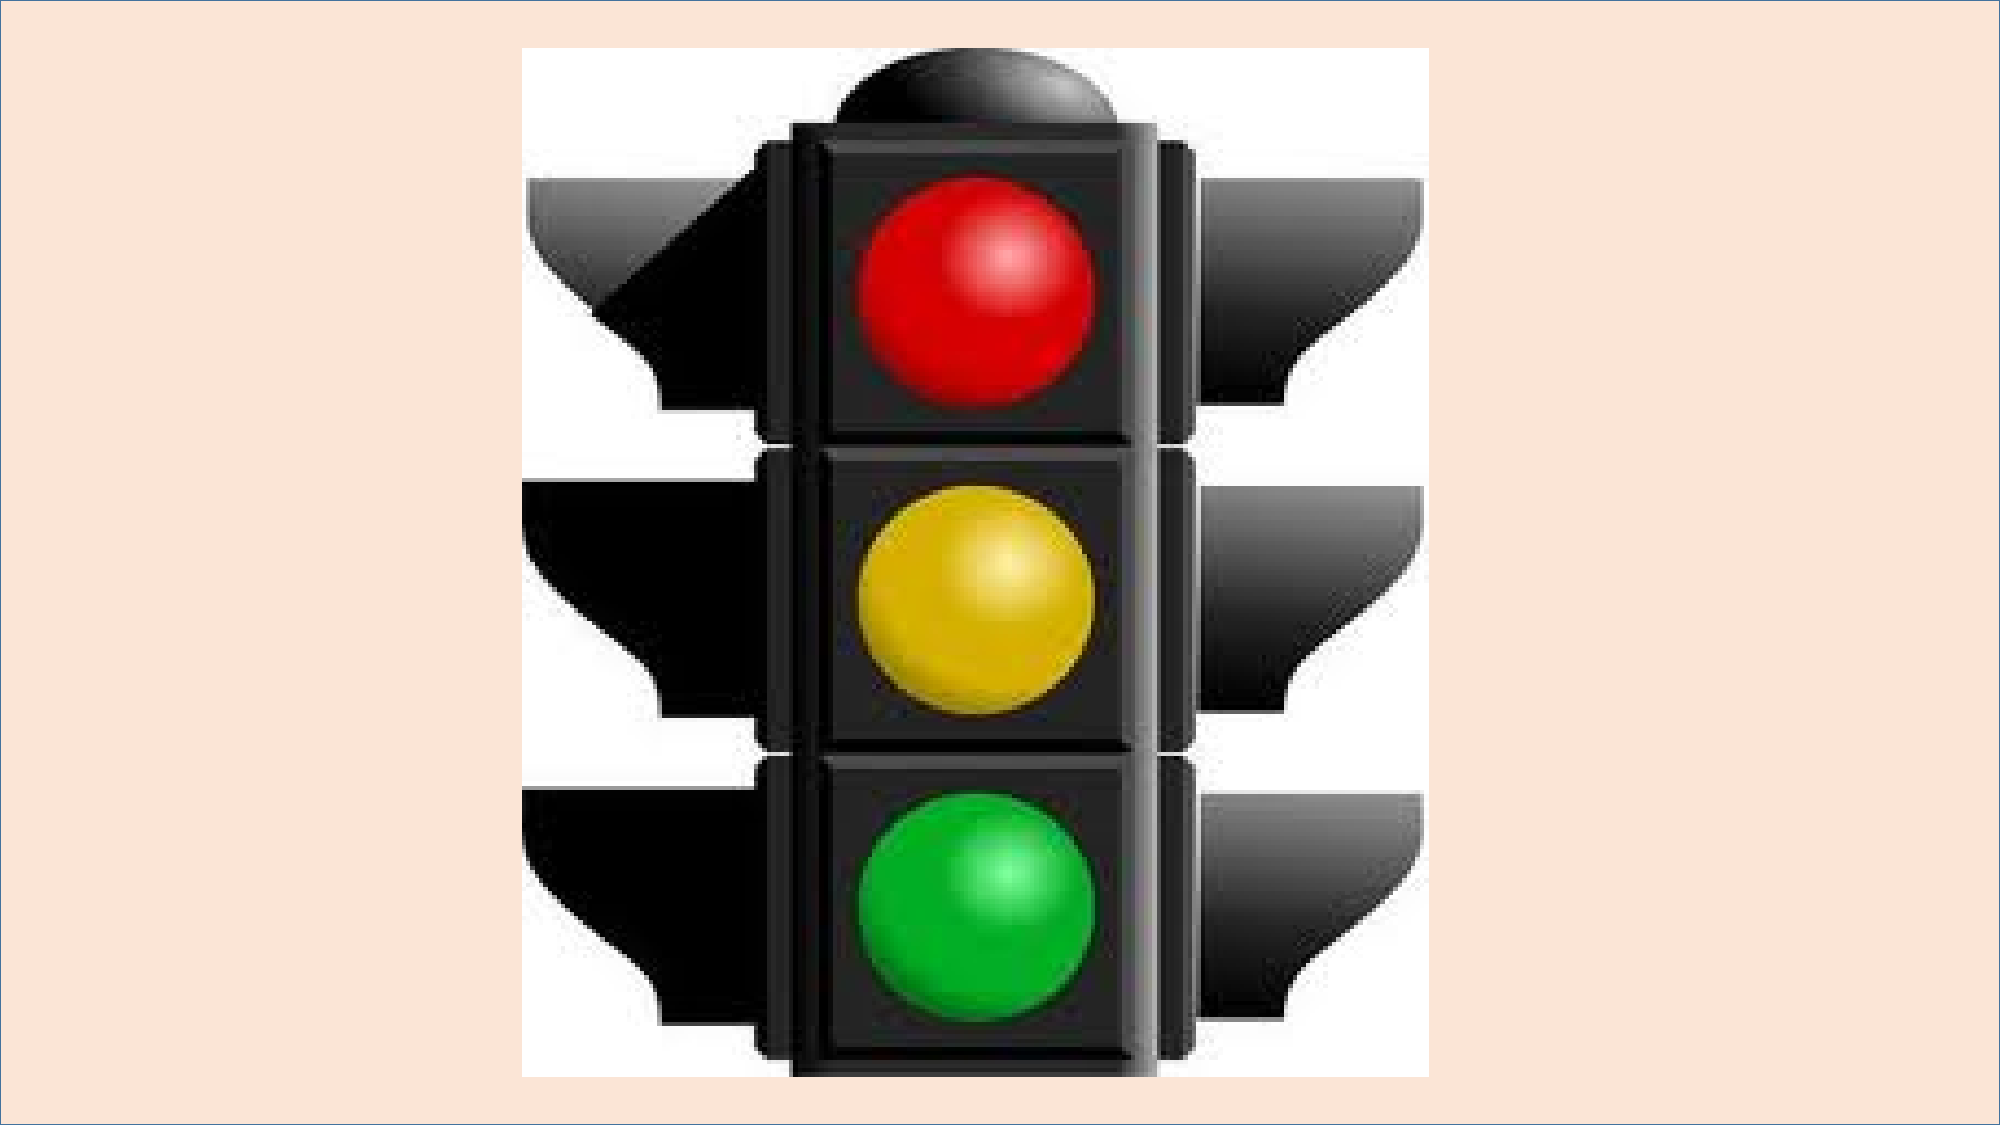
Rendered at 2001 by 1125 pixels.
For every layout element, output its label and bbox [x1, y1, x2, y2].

text_box [0, 0, 2000, 1125]
picture [522, 48, 1429, 1077]
